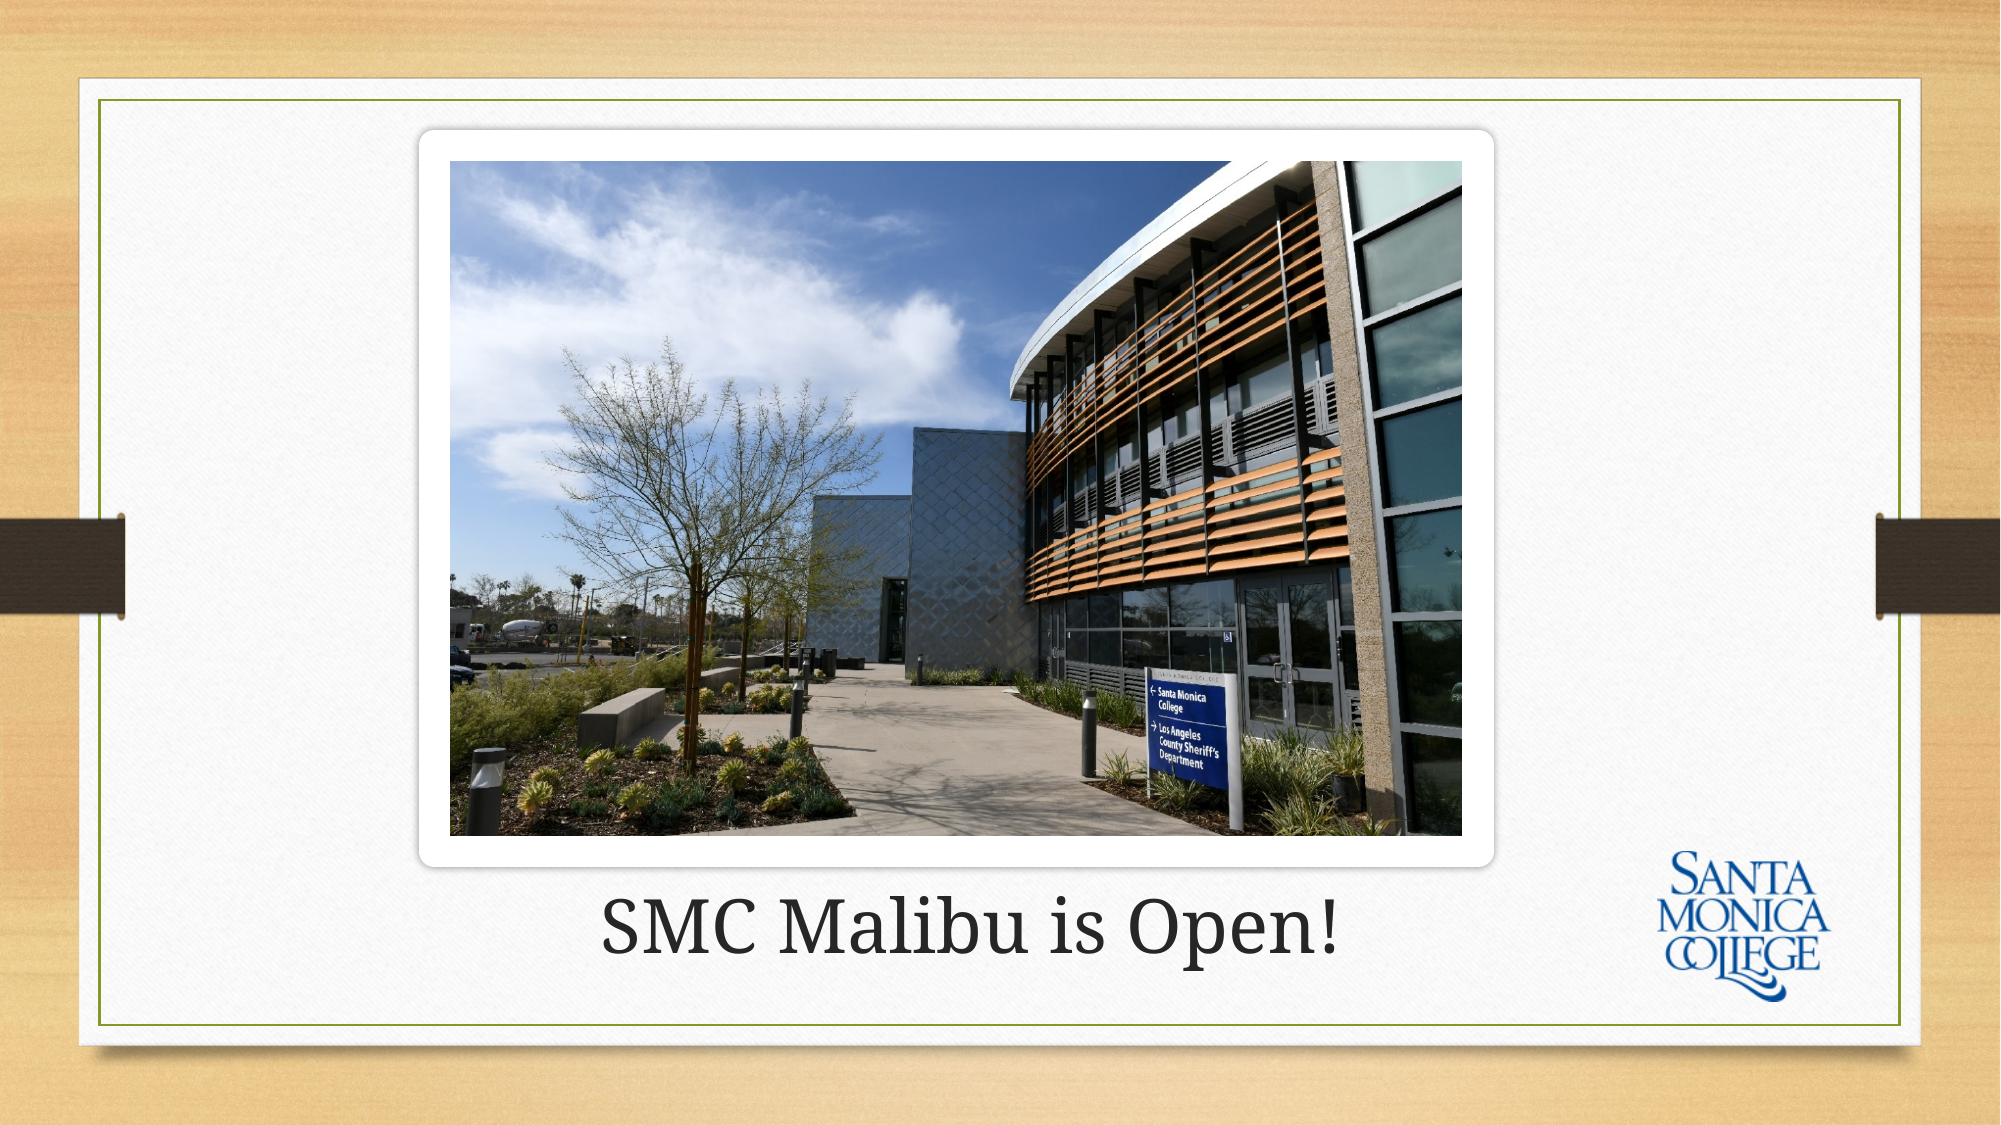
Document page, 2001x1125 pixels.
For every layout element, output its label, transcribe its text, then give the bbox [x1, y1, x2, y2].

picture [0, 0, 2001, 1125]
list SMC Malibu is Open! [585, 874, 1380, 965]
